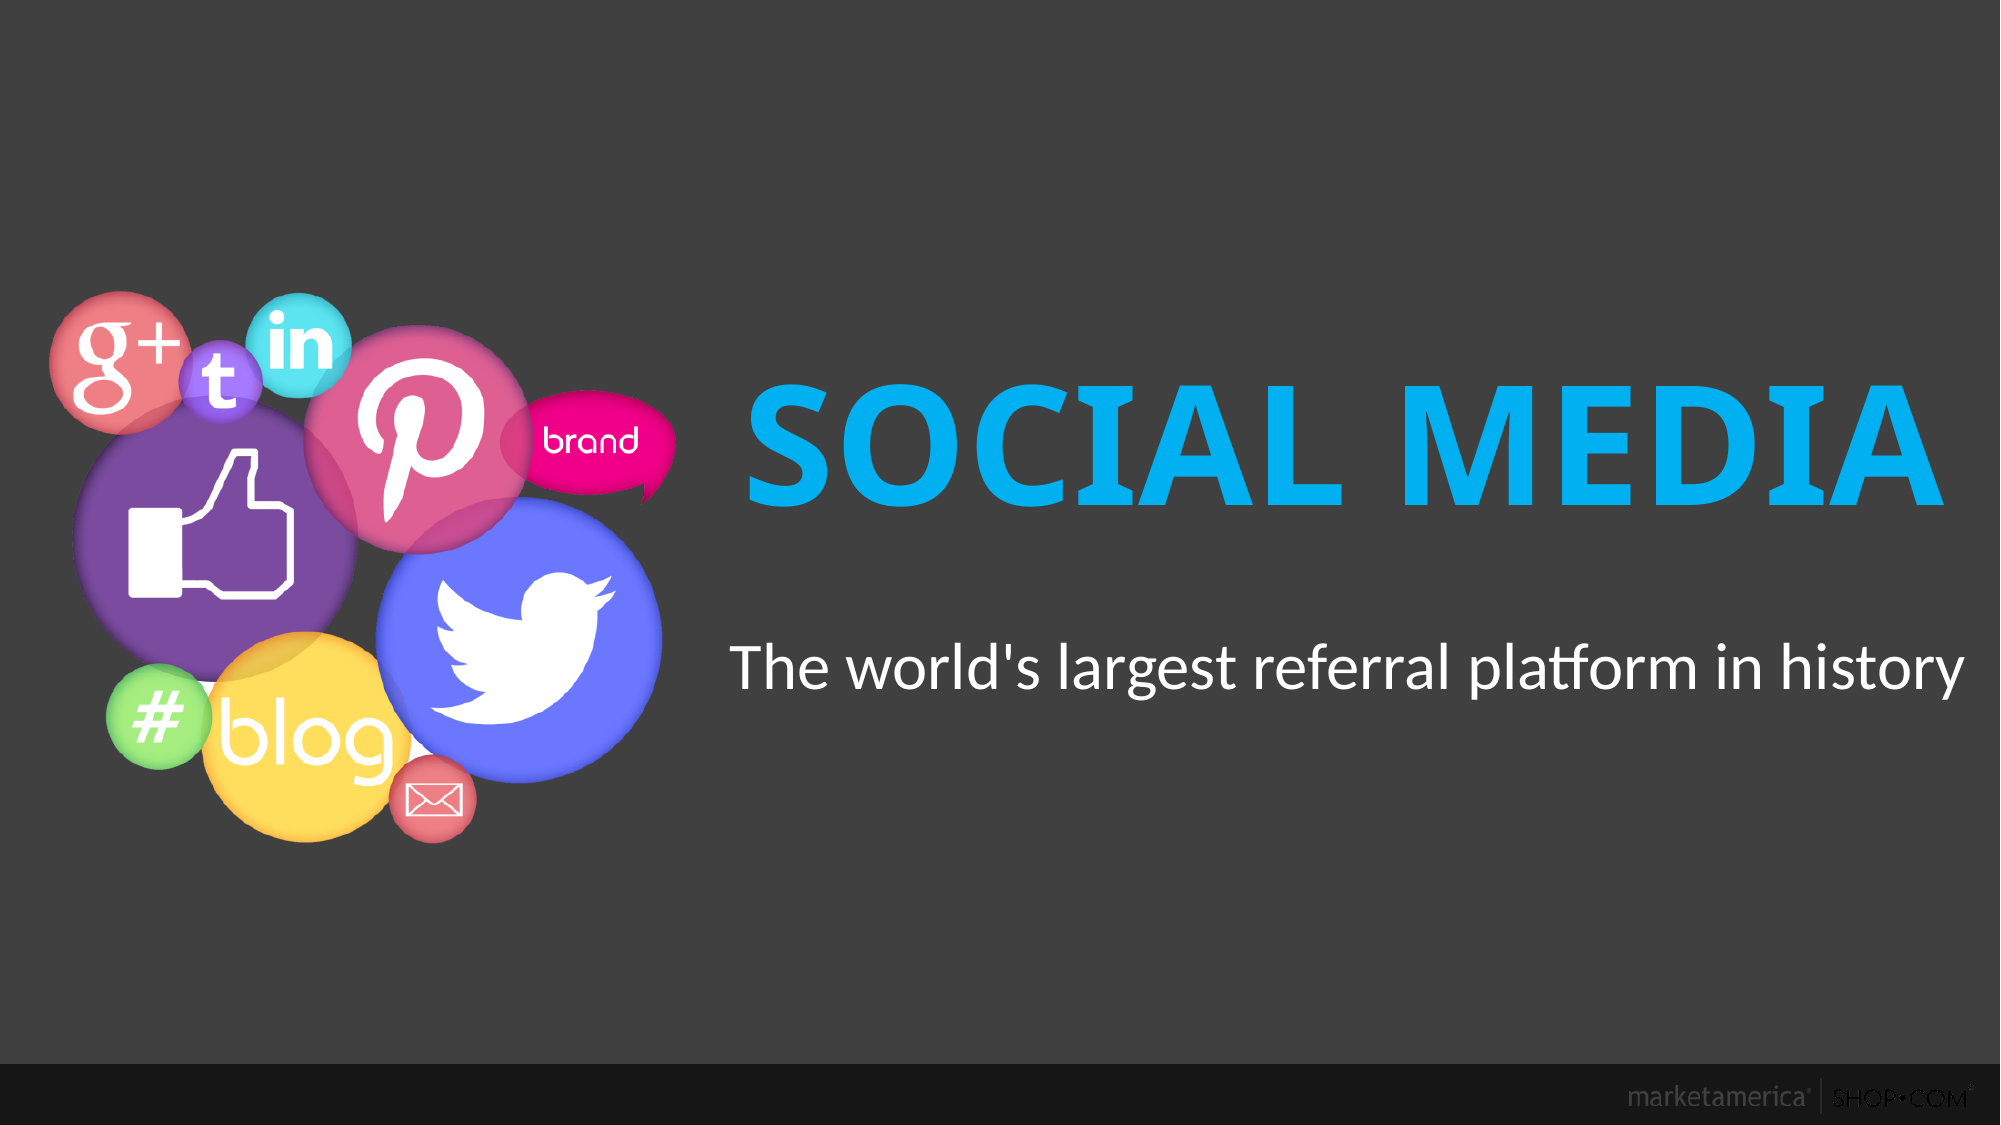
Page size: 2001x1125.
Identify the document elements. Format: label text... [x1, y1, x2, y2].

text_box [0, 0, 2000, 1125]
text_box Social Media [722, 329, 1966, 549]
text_box The world's largest referral platform in history [709, 612, 1988, 713]
picture [33, 276, 684, 907]
